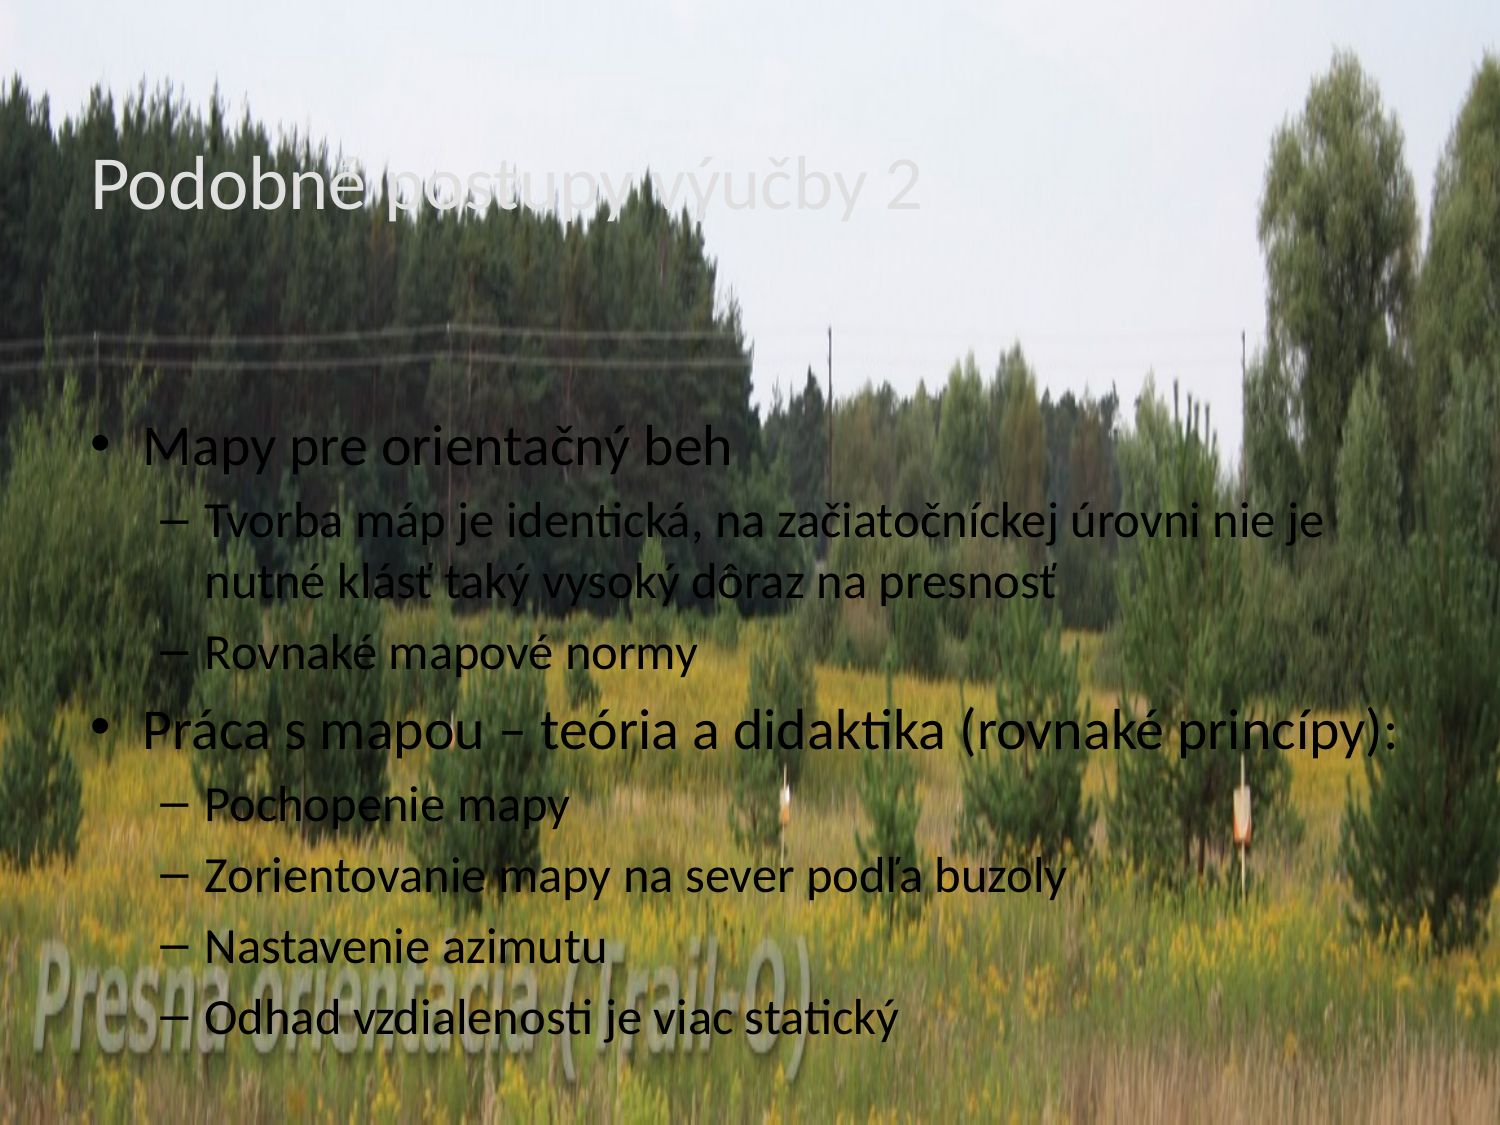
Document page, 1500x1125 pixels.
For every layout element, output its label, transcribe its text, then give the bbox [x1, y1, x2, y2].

list Mapy pre orientačný beh Tvorba máp je identická, na začiatočníckej úrovni nie je nutné klásť taký vysoký dôraz na presnosť Rovnaké mapové normy Práca s mapou – teória a didaktika (rovnaké princípy): Pochopenie mapy Zorientovanie mapy na sever podľa buzoly Nastavenie azimutu Odhad vzdialenosti je viac statický [75, 399, 1425, 1075]
picture [0, 0, 1500, 1125]
title Podobné postupy výučby 2 [75, 125, 1425, 233]
